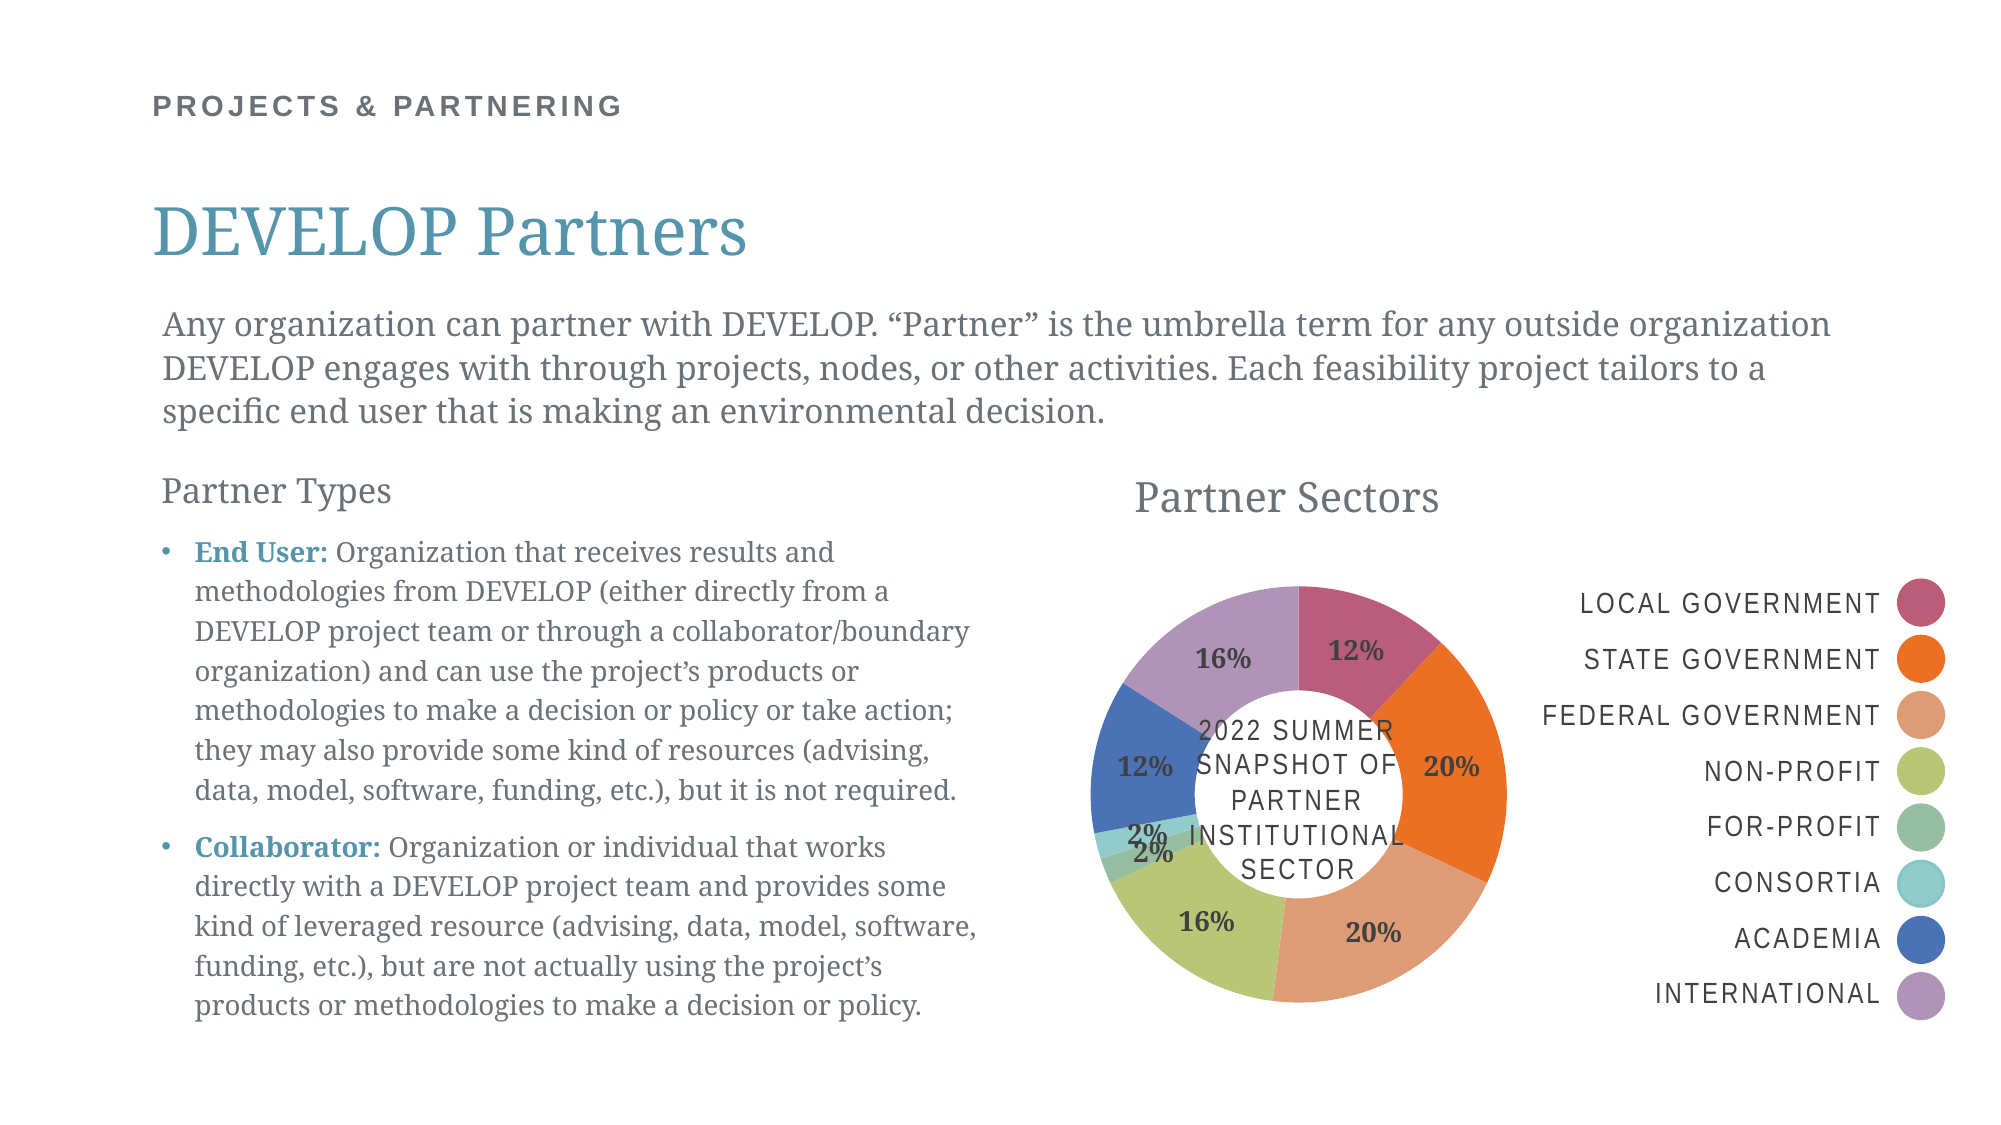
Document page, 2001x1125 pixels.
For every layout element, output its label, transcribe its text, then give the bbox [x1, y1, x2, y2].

text_box FEDERAL GOVERNMENT [1604, 688, 1895, 739]
text_box INTERNATIONAL [1604, 967, 1895, 1018]
chart [1016, 540, 1604, 1066]
text_box Partner Types End User: Organization that receives results and methodologies from DEVELOP (either directly from a DEVELOP project team or through a collaborator/boundary organization) and can use the project’s products or methodologies to make a decision or policy or take action; they may also provide some kind of resources (advising, data, model, software, funding, etc.), but it is not required. Collaborator: Organization or individual that works directly with a DEVELOP project team and provides some kind of leveraged resource (advising, data, model, software, funding, etc.), but are not actually using the project’s products or methodologies to make a decision or policy. [137, 454, 1000, 1089]
title PROJECTS & PARTNERING [137, 59, 1863, 154]
text_box [1897, 803, 1945, 852]
text_box FOR-PROFIT [1604, 800, 1895, 850]
text_box STATE GOVERNMENT [1604, 633, 1895, 683]
text_box [1897, 579, 1945, 627]
text_box LOCAL GOVERNMENT [1604, 577, 1895, 627]
text_box NON-PROFIT [1604, 744, 1895, 795]
text_box ACADEMIA [1646, 911, 1895, 962]
text_box [1897, 635, 1945, 683]
text_box [1897, 916, 1945, 964]
text_box CONSORTIA [1646, 856, 1895, 906]
text_box [1897, 691, 1945, 739]
text_box [1897, 972, 1945, 1020]
text_box Partner Sectors [1109, 453, 1938, 1089]
text_box Any organization can partner with DEVELOP. “Partner” is the umbrella term for any outside organization DEVELOP engages with through projects, nodes, or other activities. Each feasibility project tailors to a specific end user that is making an environmental decision. [137, 291, 1895, 454]
list DEVELOP Partners [137, 161, 1895, 291]
text_box [1897, 747, 1945, 795]
text_box [1897, 860, 1945, 908]
